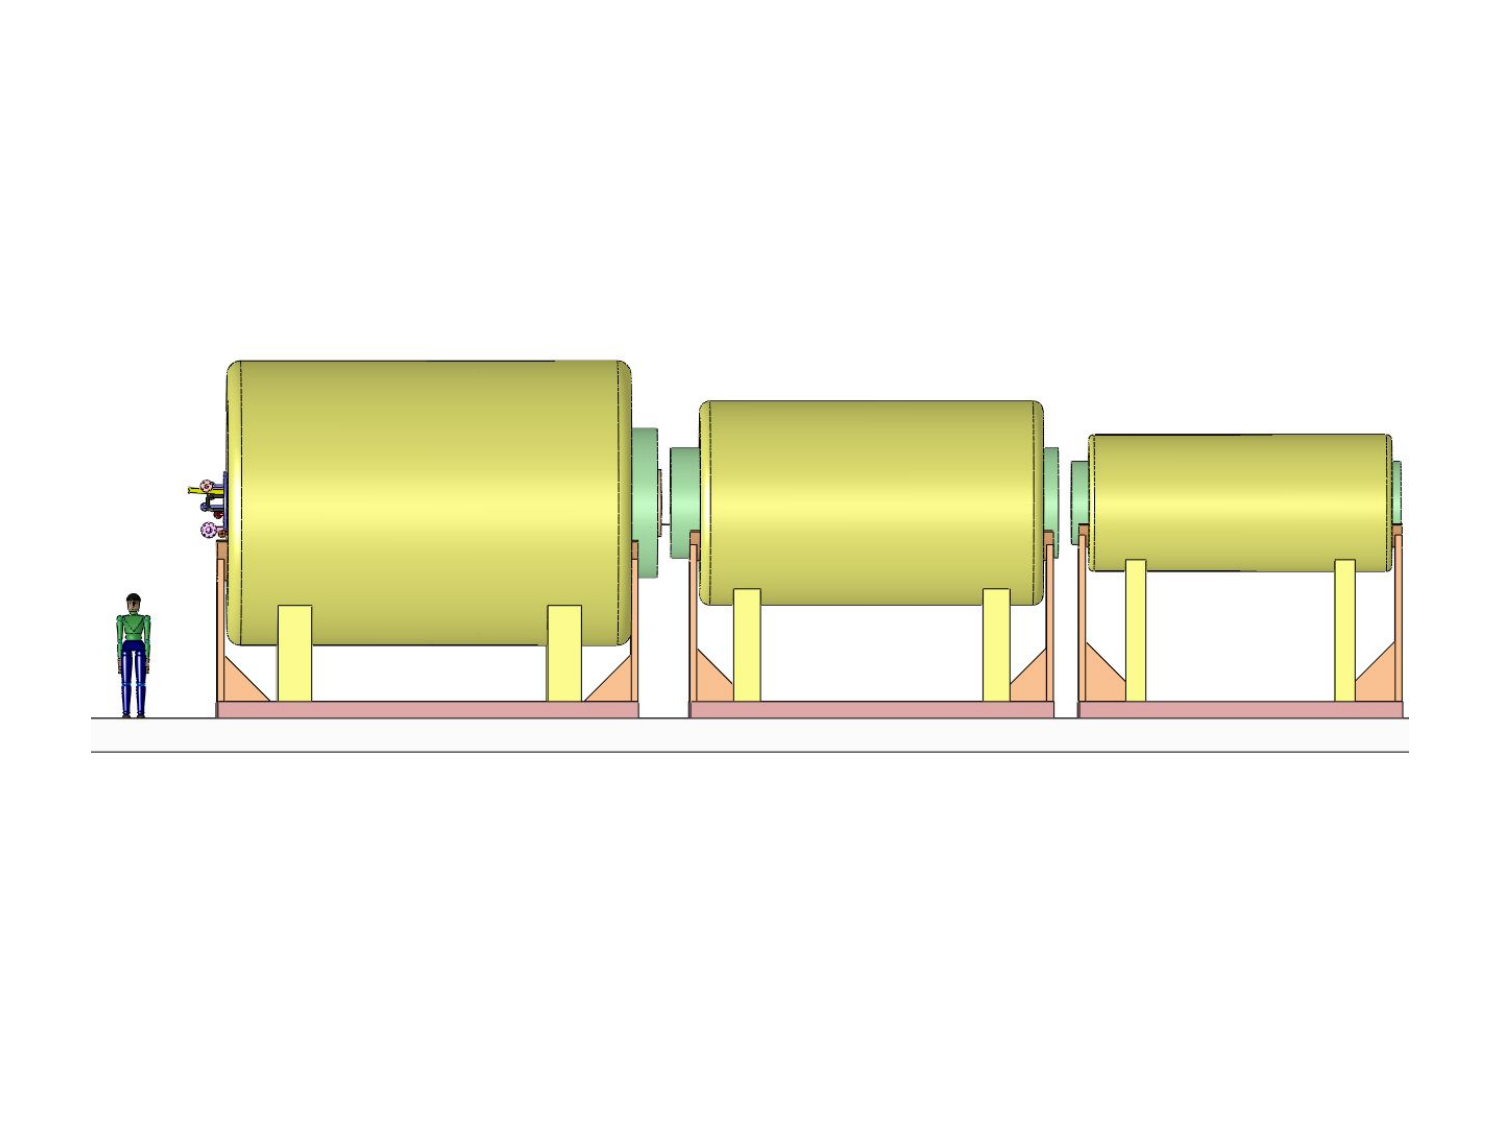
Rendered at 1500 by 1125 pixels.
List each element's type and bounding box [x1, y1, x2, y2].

picture [91, 346, 1409, 779]
